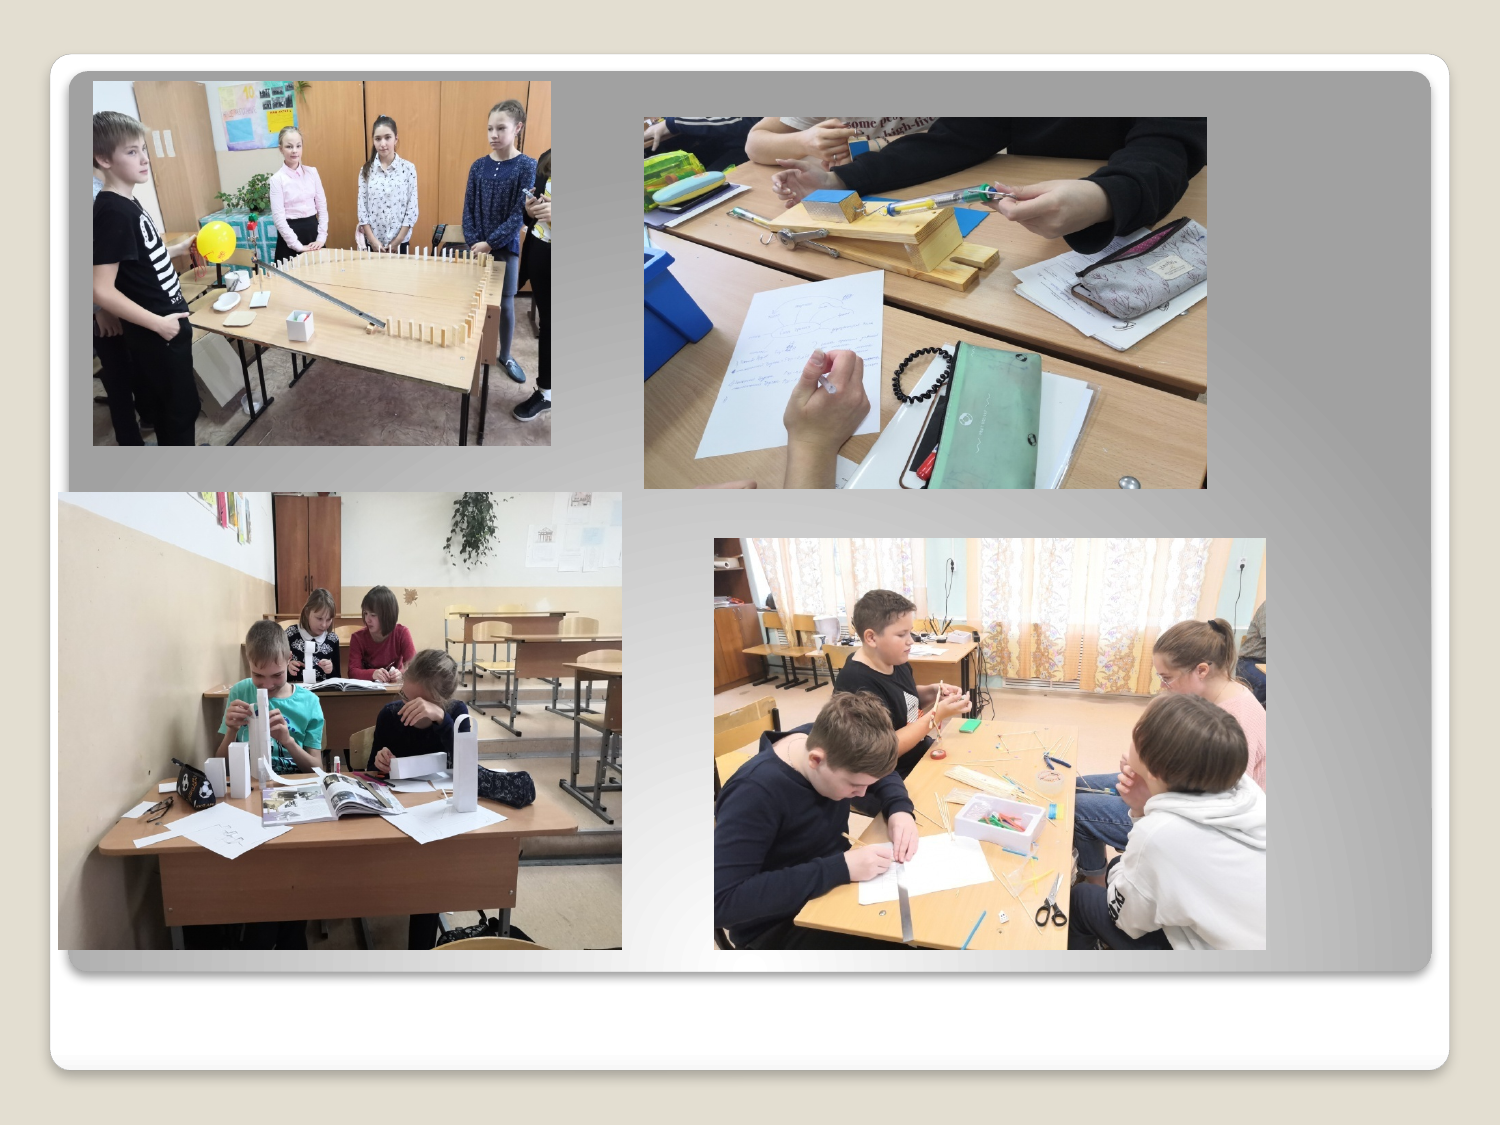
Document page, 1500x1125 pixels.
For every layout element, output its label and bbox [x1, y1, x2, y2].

list [93, 81, 551, 446]
picture [714, 538, 1266, 950]
picture [58, 491, 622, 950]
picture [644, 116, 1208, 489]
